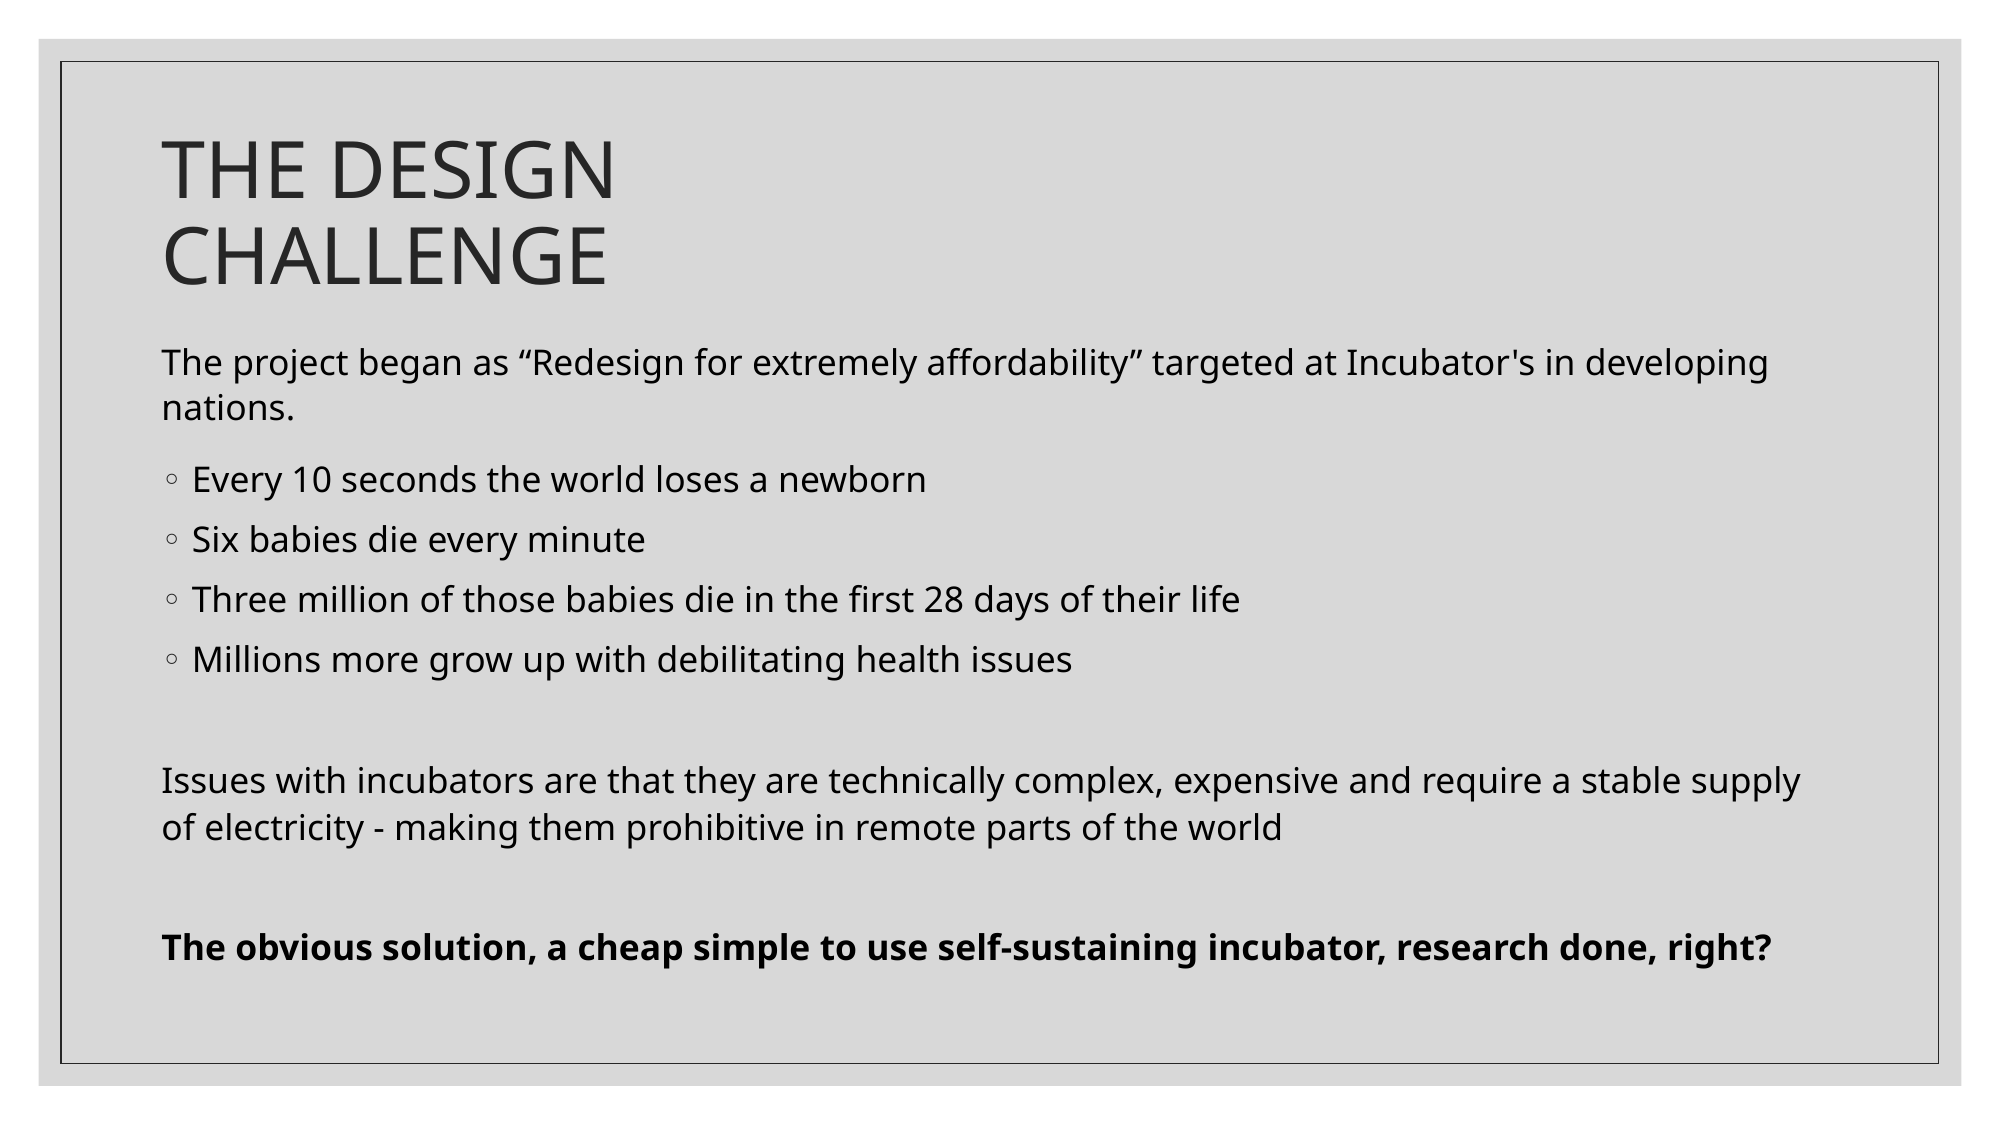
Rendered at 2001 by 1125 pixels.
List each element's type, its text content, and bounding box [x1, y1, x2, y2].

title THE DESIGN CHALLENGE [146, 103, 894, 273]
list The project began as “Redesign for extremely affordability” targeted at Incubator's in developing nations. Every 10 seconds the world loses a newborn Six babies die every minute Three million of those babies die in the first 28 days of their life Millions more grow up with debilitating health issues Issues with incubators are that they are technically complex, expensive and require a stable supply of electricity - making them prohibitive in remote parts of the world The obvious solution, a cheap simple to use self-sustaining incubator, research done, right? [146, 273, 1825, 990]
